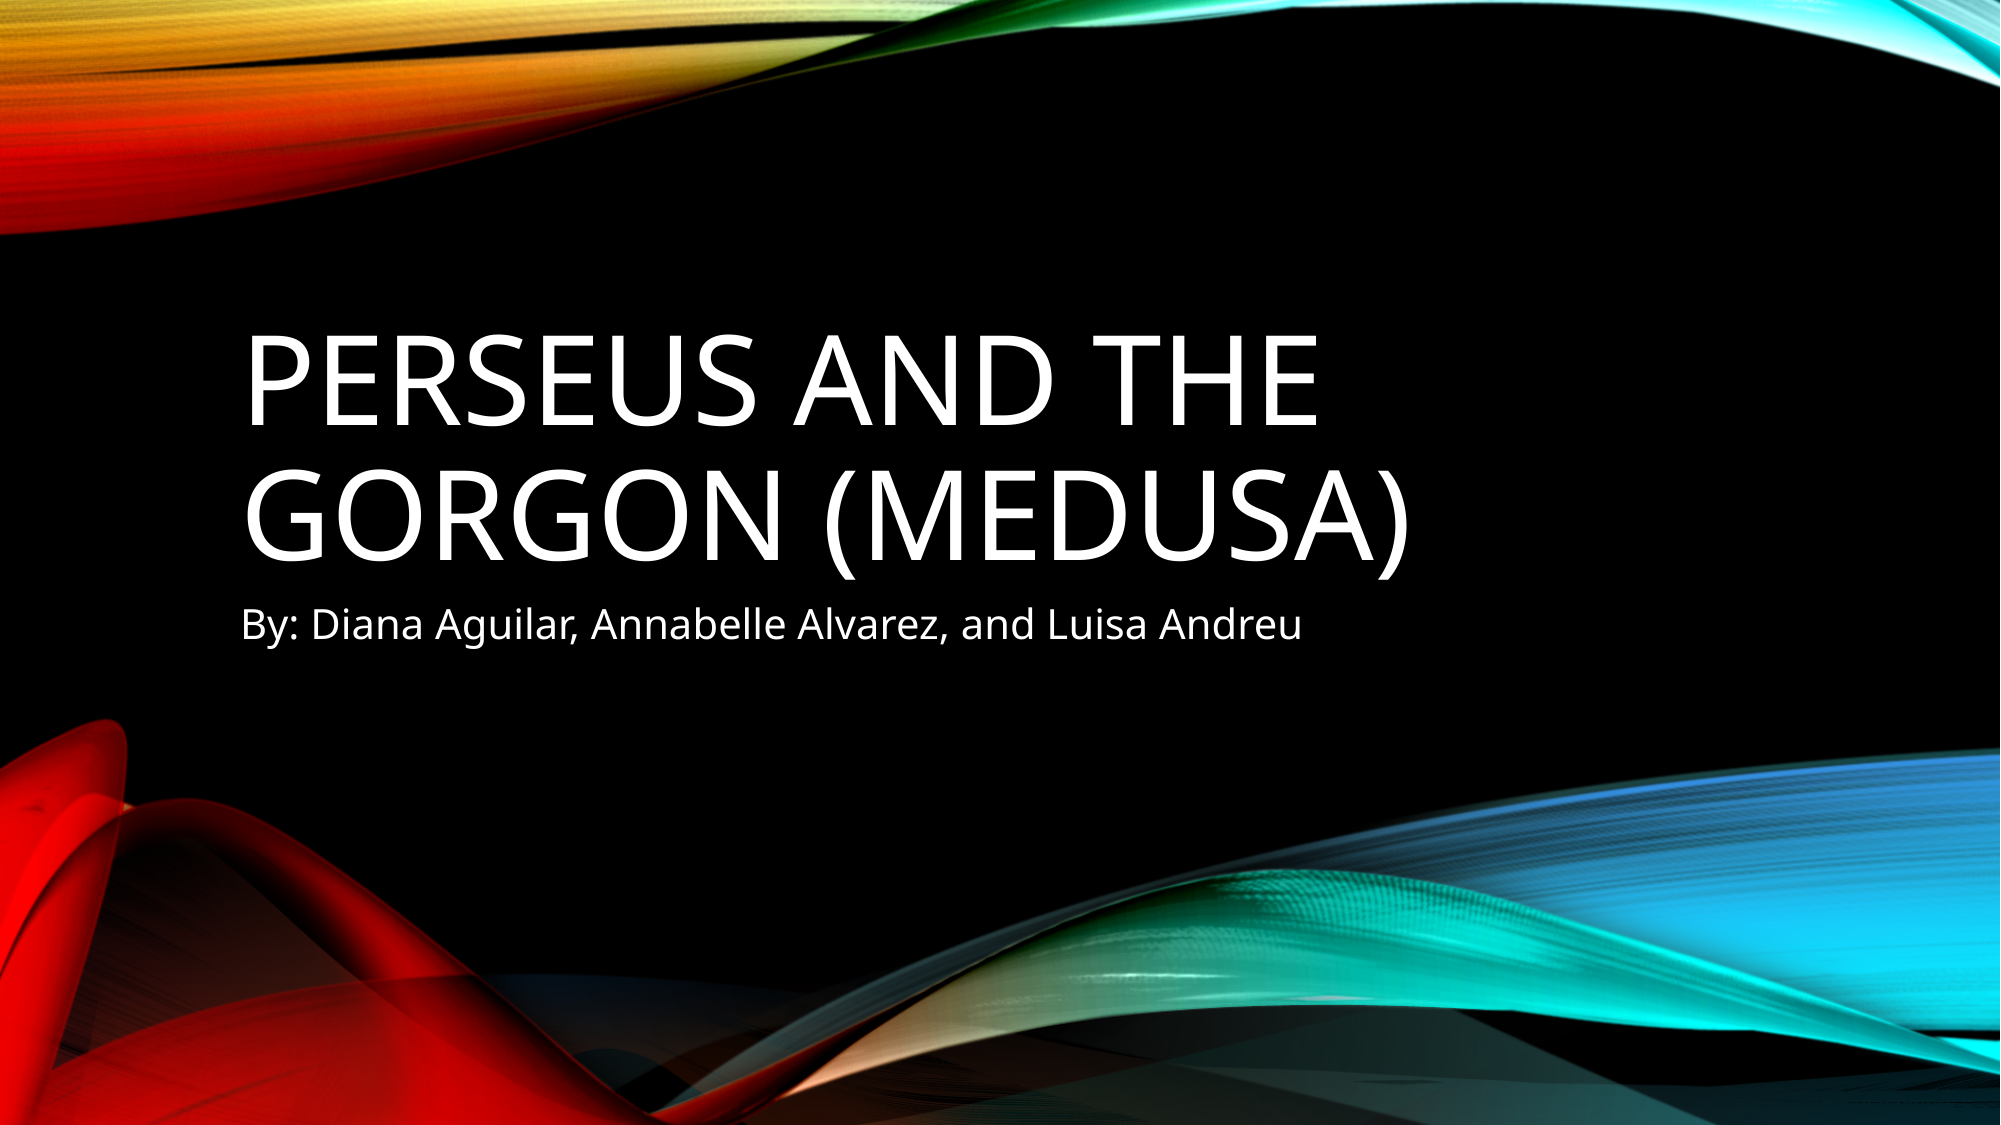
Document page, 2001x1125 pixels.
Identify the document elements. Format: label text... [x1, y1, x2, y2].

title Perseus and the gorgon (medusa) [225, 295, 1775, 595]
picture [0, 717, 2000, 1125]
picture [0, 0, 2000, 237]
subtitle By: Diana Aguilar, Annabelle Alvarez, and Luisa Andreu [225, 595, 1775, 709]
